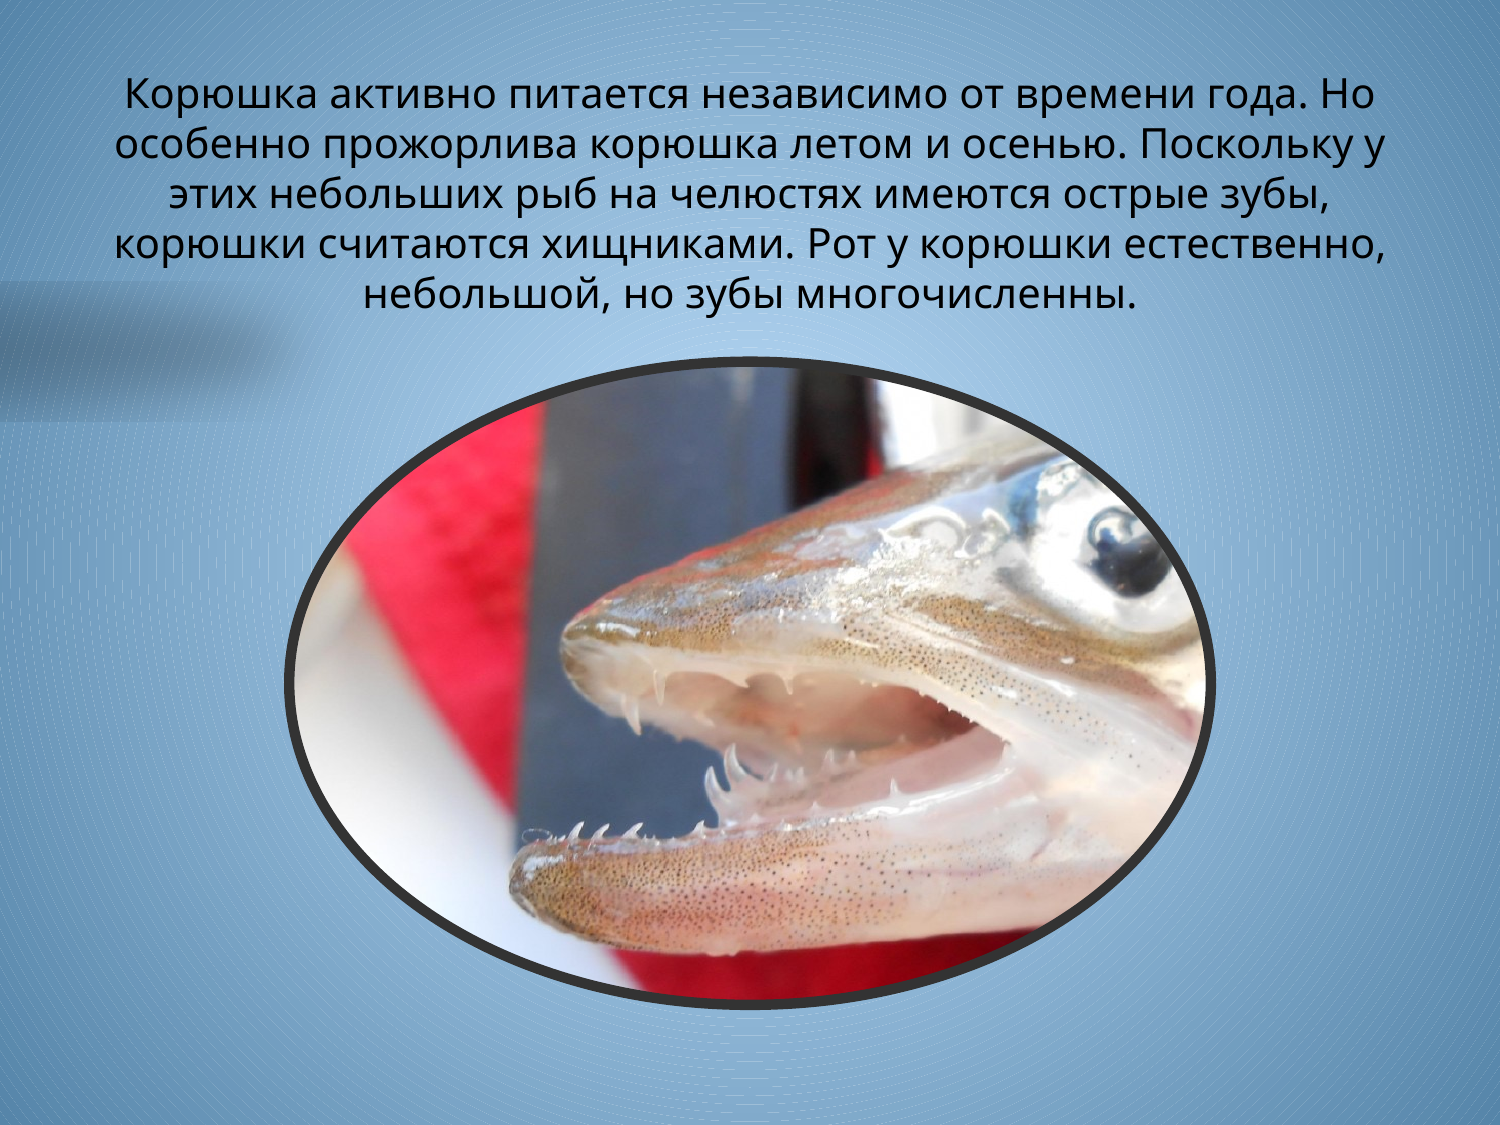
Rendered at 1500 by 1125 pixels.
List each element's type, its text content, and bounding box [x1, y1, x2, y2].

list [288, 361, 1212, 1006]
title Корюшка активно питается независимо от времени года. Но особенно прожорлива корюшка летом и осенью. Поскольку у этих небольших рыб на челюстях имеются острые зубы, корюшки считаются хищниками. Рот у корюшки естественно, небольшой, но зубы многочисленны. [75, 45, 1425, 339]
